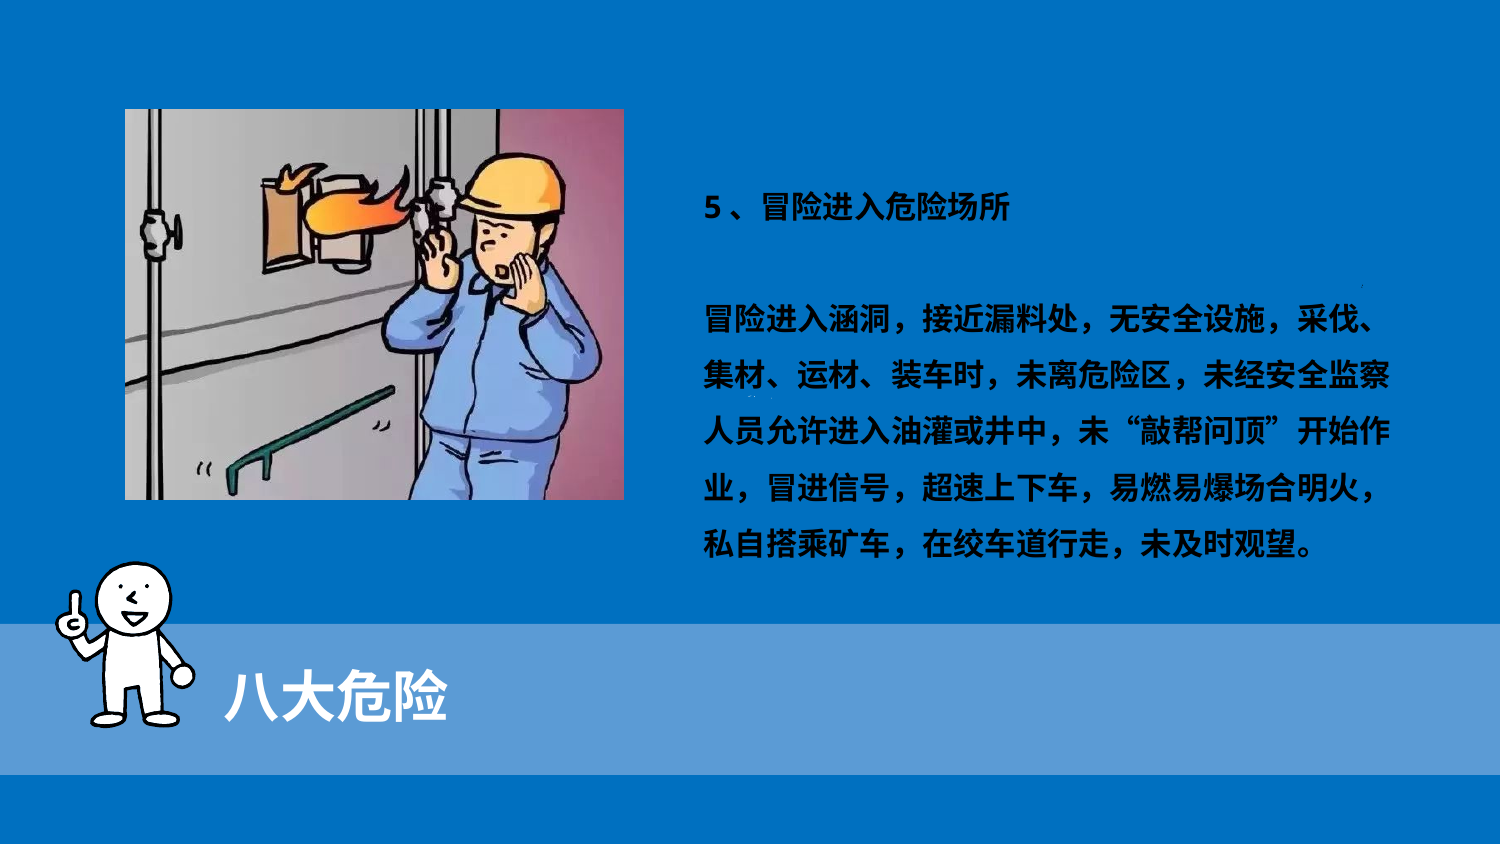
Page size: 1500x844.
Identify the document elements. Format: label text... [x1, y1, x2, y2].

picture [125, 109, 624, 500]
text_box [0, 623, 1500, 776]
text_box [54, 561, 197, 729]
text_box 5、冒险进入危险场所 冒险进入涵洞，接近漏料处，无安全设施，采伐、集材、运材、装车时，未离危险区，未经安全监察人员允许进入油灌或井中，未“敲帮问顶”开始作业，冒进信号，超速上下车，易燃易爆场合明火，私自搭乘矿车，在绞车道行走，未及时观望。 [688, 160, 1433, 569]
text_box 八大危险 [209, 653, 464, 736]
